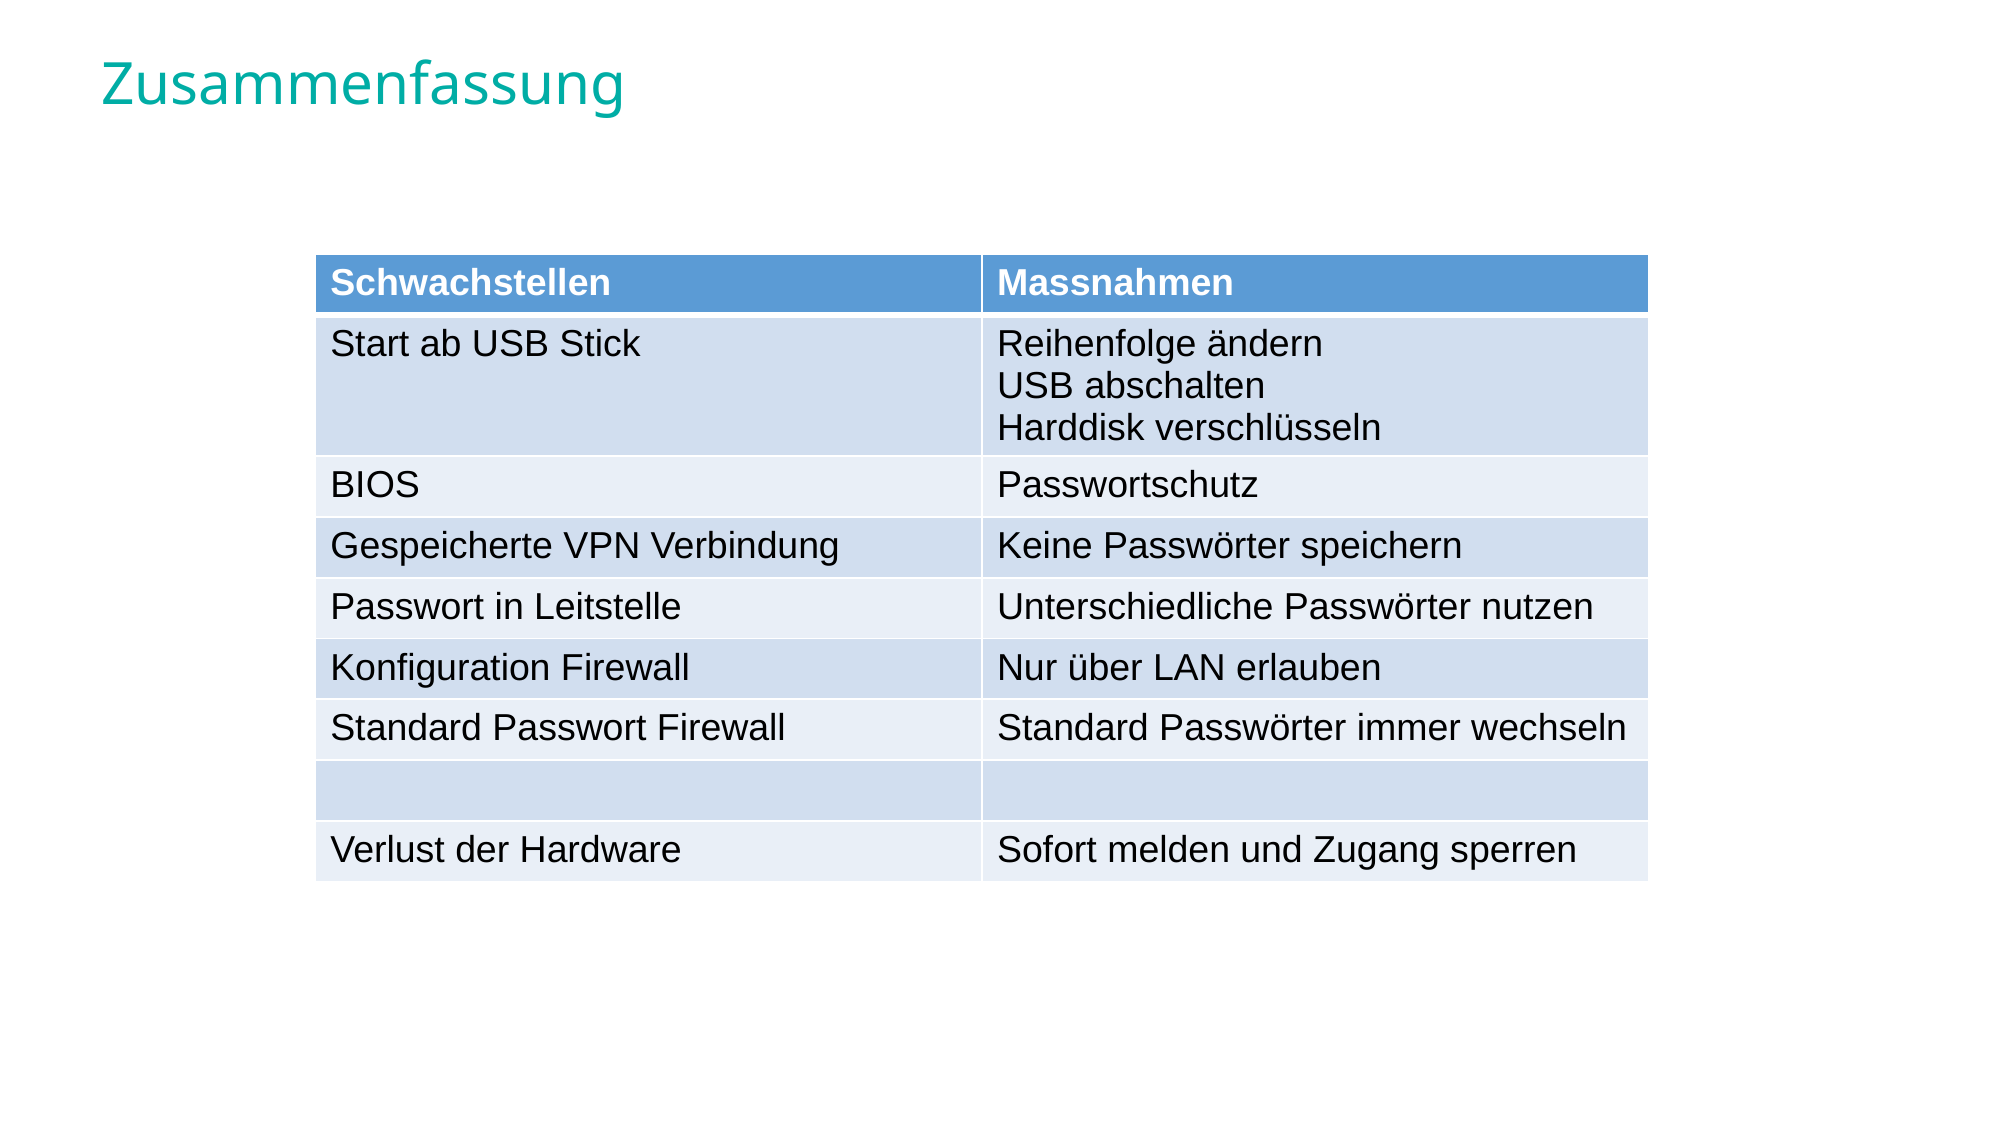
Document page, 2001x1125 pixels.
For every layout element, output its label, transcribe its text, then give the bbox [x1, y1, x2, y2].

table_cell Passwortschutz [983, 457, 1648, 516]
table_cell Standard Passwörter immer wechseln [983, 700, 1648, 759]
table_header Schwachstellen [316, 255, 981, 312]
table_cell Unterschiedliche Passwörter nutzen [983, 579, 1648, 638]
table_cell [983, 761, 1648, 820]
table_cell Gespeicherte VPN Verbindung [316, 518, 981, 577]
table_cell Sofort melden und Zugang sperren [983, 822, 1648, 881]
table_cell Start ab USB Stick [316, 318, 981, 455]
table_cell Konfiguration Firewall [316, 639, 981, 698]
table_cell [316, 761, 981, 820]
table_cell BIOS [316, 457, 981, 516]
table_cell Passwort in Leitstelle [316, 579, 981, 638]
table_cell Reihenfolge ändern USB abschalten Harddisk verschlüsseln [983, 318, 1648, 455]
title Zusammenfassung [101, 54, 1863, 207]
table_header Massnahmen [983, 255, 1648, 312]
table_cell Standard Passwort Firewall [316, 700, 981, 759]
table_cell Keine Passwörter speichern [983, 518, 1648, 577]
table_cell Nur über LAN erlauben [983, 639, 1648, 698]
table_cell Verlust der Hardware [316, 822, 981, 881]
